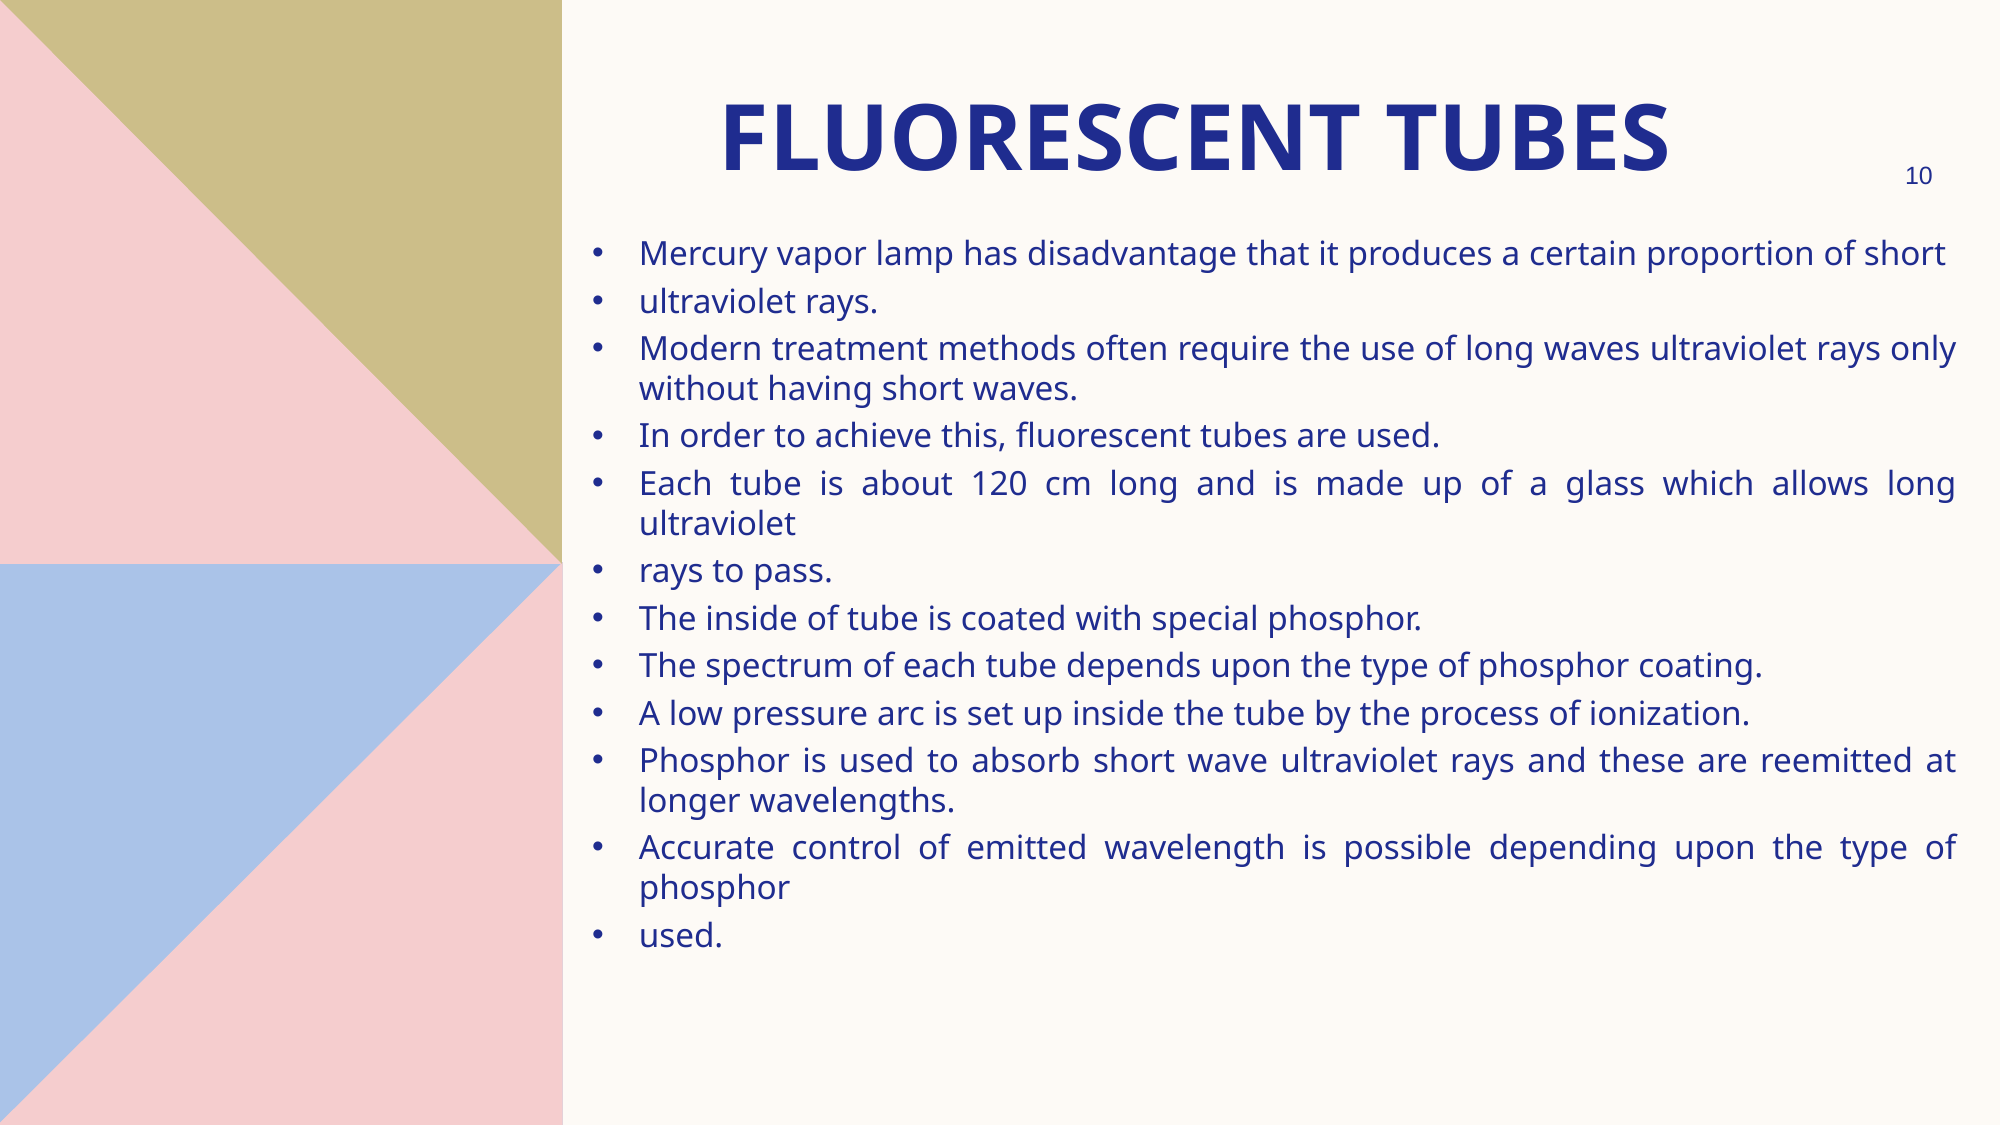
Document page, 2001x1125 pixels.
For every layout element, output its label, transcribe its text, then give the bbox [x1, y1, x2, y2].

slide_number 10 [1837, 151, 2000, 197]
list Mercury vapor lamp has disadvantage that it produces a certain proportion of short ultraviolet rays. Modern treatment methods often require the use of long waves ultraviolet rays only without having short waves. In order to achieve this, fluorescent tubes are used. Each tube is about 120 cm long and is made up of a glass which allows long ultraviolet rays to pass. The inside of tube is coated with special phosphor. The spectrum of each tube depends upon the type of phosphor coating. A low pressure arc is set up inside the tube by the process of ionization. Phosphor is used to absorb short wave ultraviolet rays and these are reemitted at longer wavelengths. Accurate control of emitted wavelength is possible depending upon the type of phosphor used. [577, 224, 1972, 974]
title Fluorescent Tubes [512, 70, 1879, 197]
